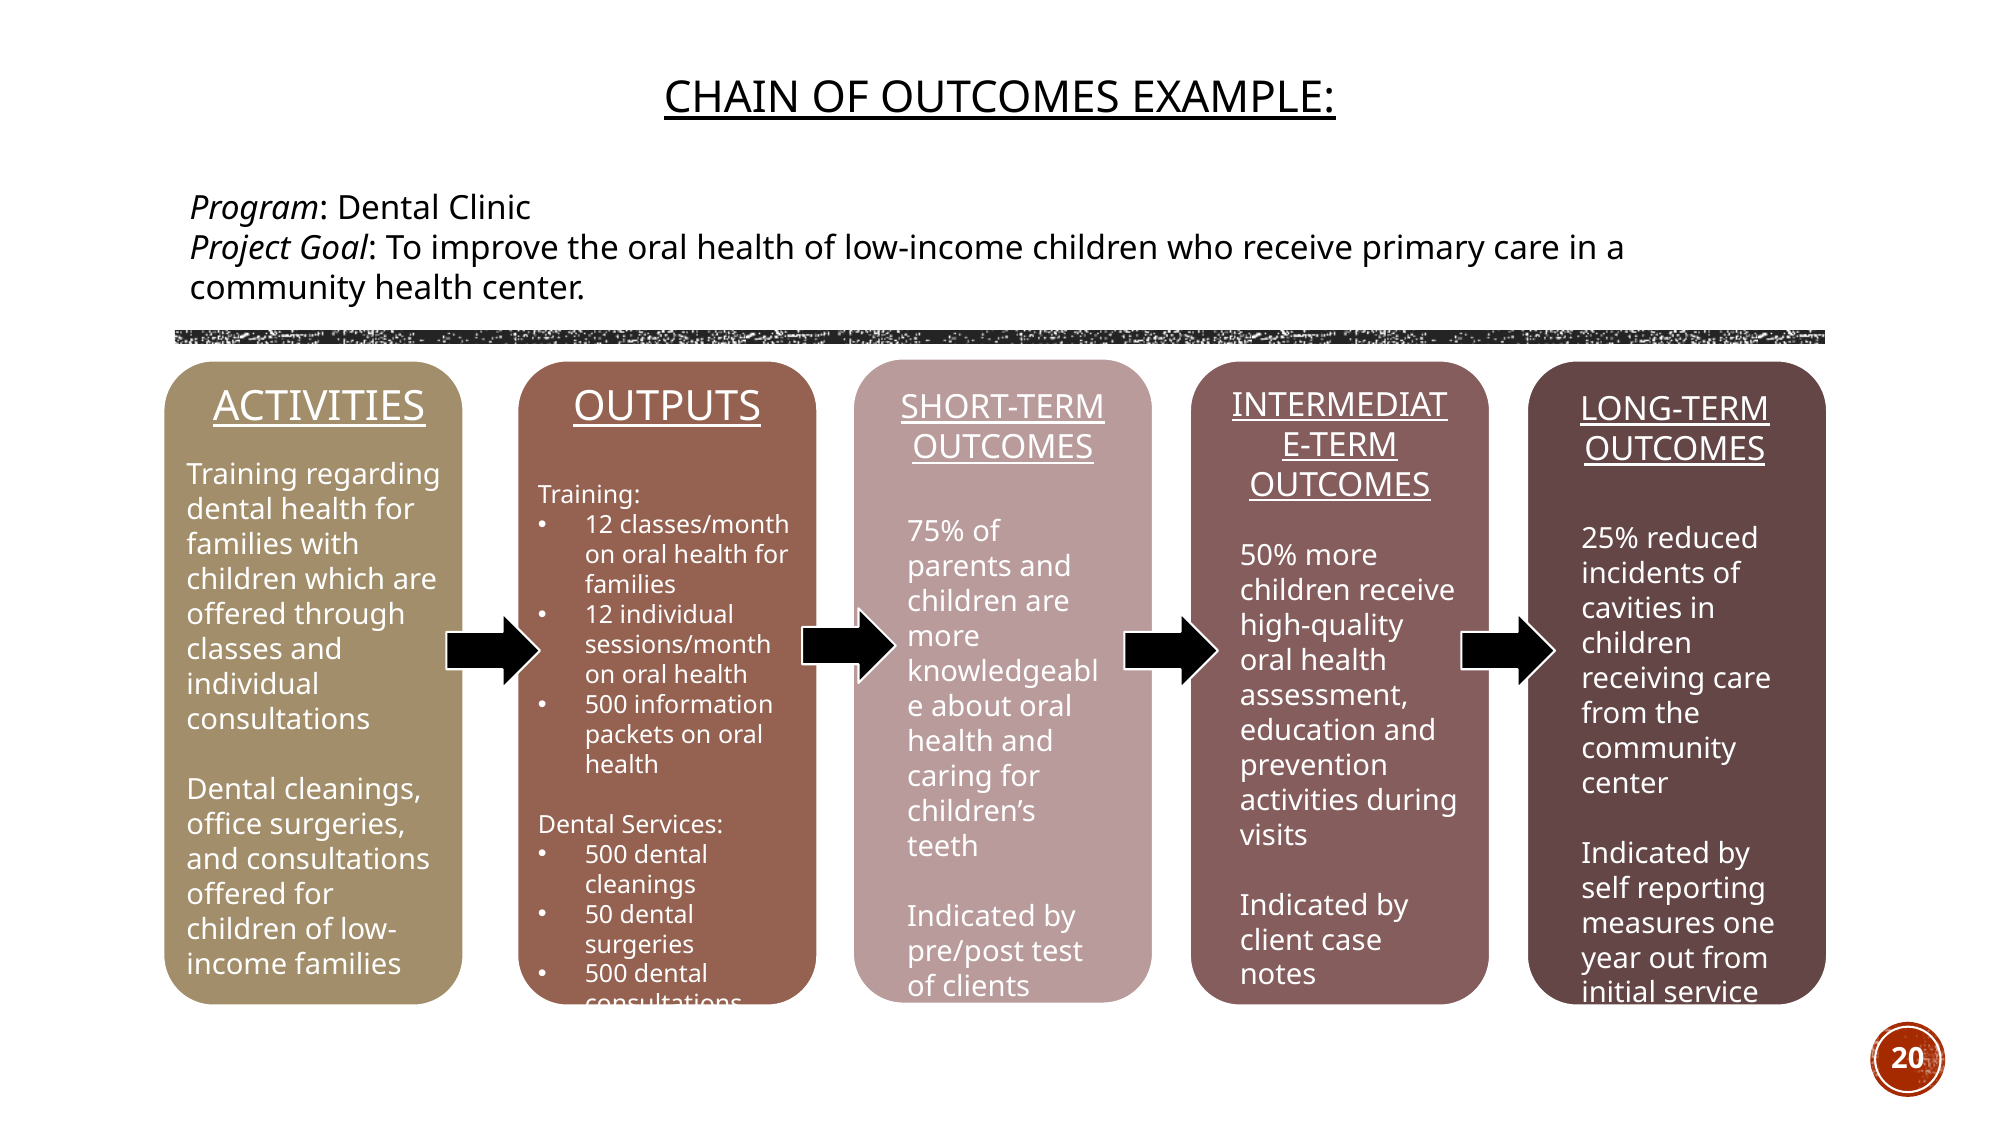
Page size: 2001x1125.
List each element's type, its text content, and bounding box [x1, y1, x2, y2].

text_box Training regarding dental health for families with children which are offered through classes and individual consultations Dental cleanings, office surgeries, and consultations offered for children of low- income families [171, 448, 459, 988]
text_box [1525, 359, 1829, 1006]
text_box LONG-TERM OUTCOMES [1550, 380, 1800, 475]
slide_number 20 [1855, 1028, 1961, 1089]
text_box Program: Dental Clinic Project Goal: To improve the oral health of low-income children who receive primary care in a community health center. [174, 178, 1825, 314]
text_box [162, 359, 465, 984]
text_box [516, 359, 819, 631]
text_box [1123, 612, 1219, 689]
text_box [445, 612, 541, 689]
text_box INTERMEDIATE-TERM OUTCOMES [1215, 375, 1465, 511]
text_box 25% reduced incidents of cavities in children receiving care from the community center Indicated by self reporting measures one year out from initial service [1566, 511, 1816, 1017]
text_box [174, 329, 1826, 344]
text_box SHORT-TERM OUTCOMES [878, 378, 1128, 473]
text_box 50% more children receive high-quality oral health assessment, education and prevention activities during visits Indicated by client case notes [1225, 529, 1475, 999]
text_box [1188, 359, 1491, 1007]
text_box [174, 988, 453, 1007]
text_box [851, 357, 1154, 1002]
text_box [1475, 612, 1556, 689]
text_box ACTIVITIES [184, 371, 455, 437]
text_box [516, 671, 523, 981]
text_box Training: 12 classes/month on oral health for families 12 individual sessions/month on oral health 500 information packets on oral health Dental Services: 500 dental cleanings 50 dental surgeries 500 dental consultations [523, 471, 824, 1061]
text_box [801, 607, 892, 684]
title Chain of outcomes example: [174, 67, 1825, 178]
text_box 75% of parents and children are more knowledgeable about oral health and caring for children’s teeth Indicated by pre/post test of clients [892, 505, 1121, 1010]
text_box OUTPUTS [542, 371, 792, 437]
text_box [851, 652, 892, 1004]
